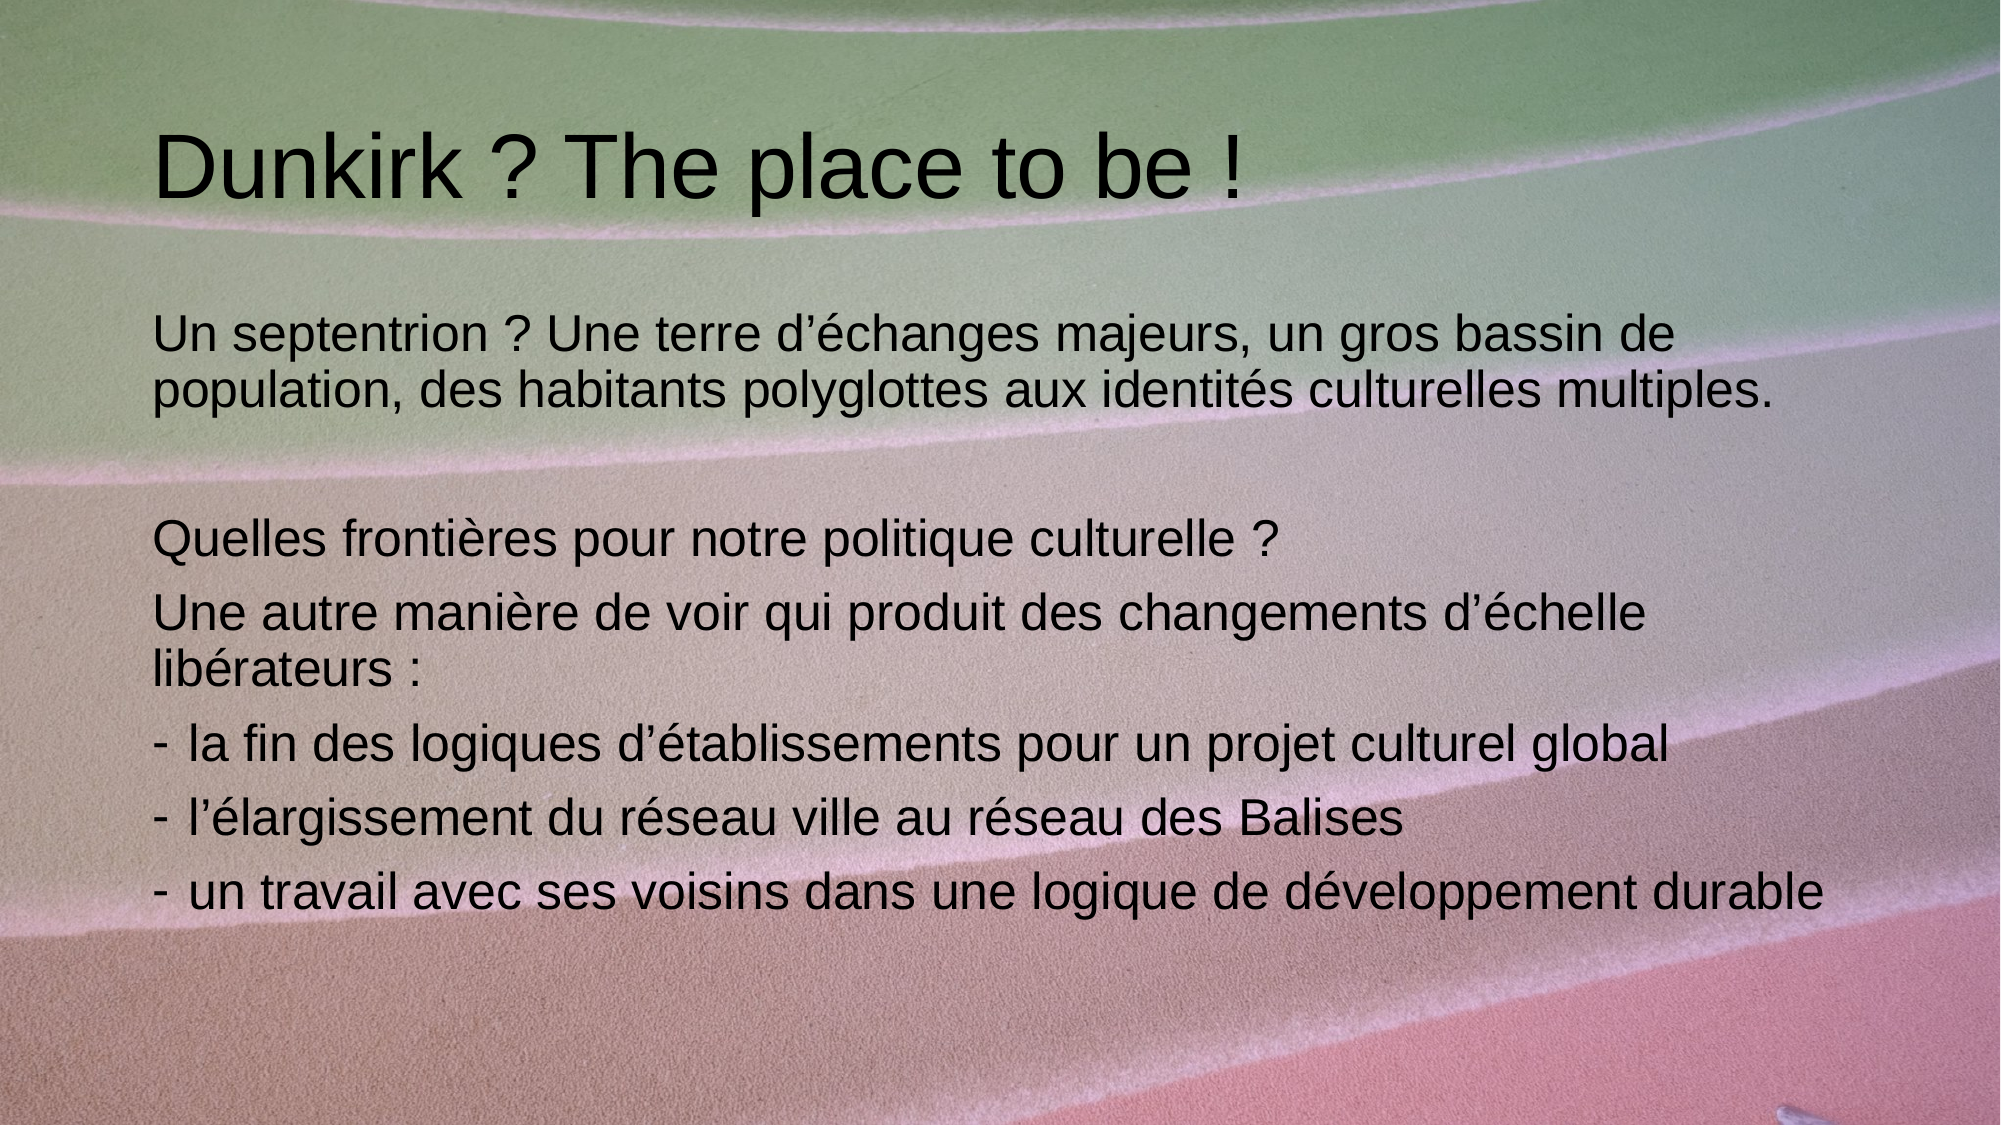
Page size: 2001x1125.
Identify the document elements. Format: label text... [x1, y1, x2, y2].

picture [0, 0, 2001, 1125]
list Un septentrion ? Une terre d’échanges majeurs, un gros bassin de population, des habitants polyglottes aux identités culturelles multiples. Quelles frontières pour notre politique culturelle ? Une autre manière de voir qui produit des changements d’échelle libérateurs : la fin des logiques d’établissements pour un projet culturel global l’élargissement du réseau ville au réseau des Balises un travail avec ses voisins dans une logique de développement durable [137, 299, 1863, 1014]
title Dunkirk ? The place to be ! [137, 59, 1863, 278]
